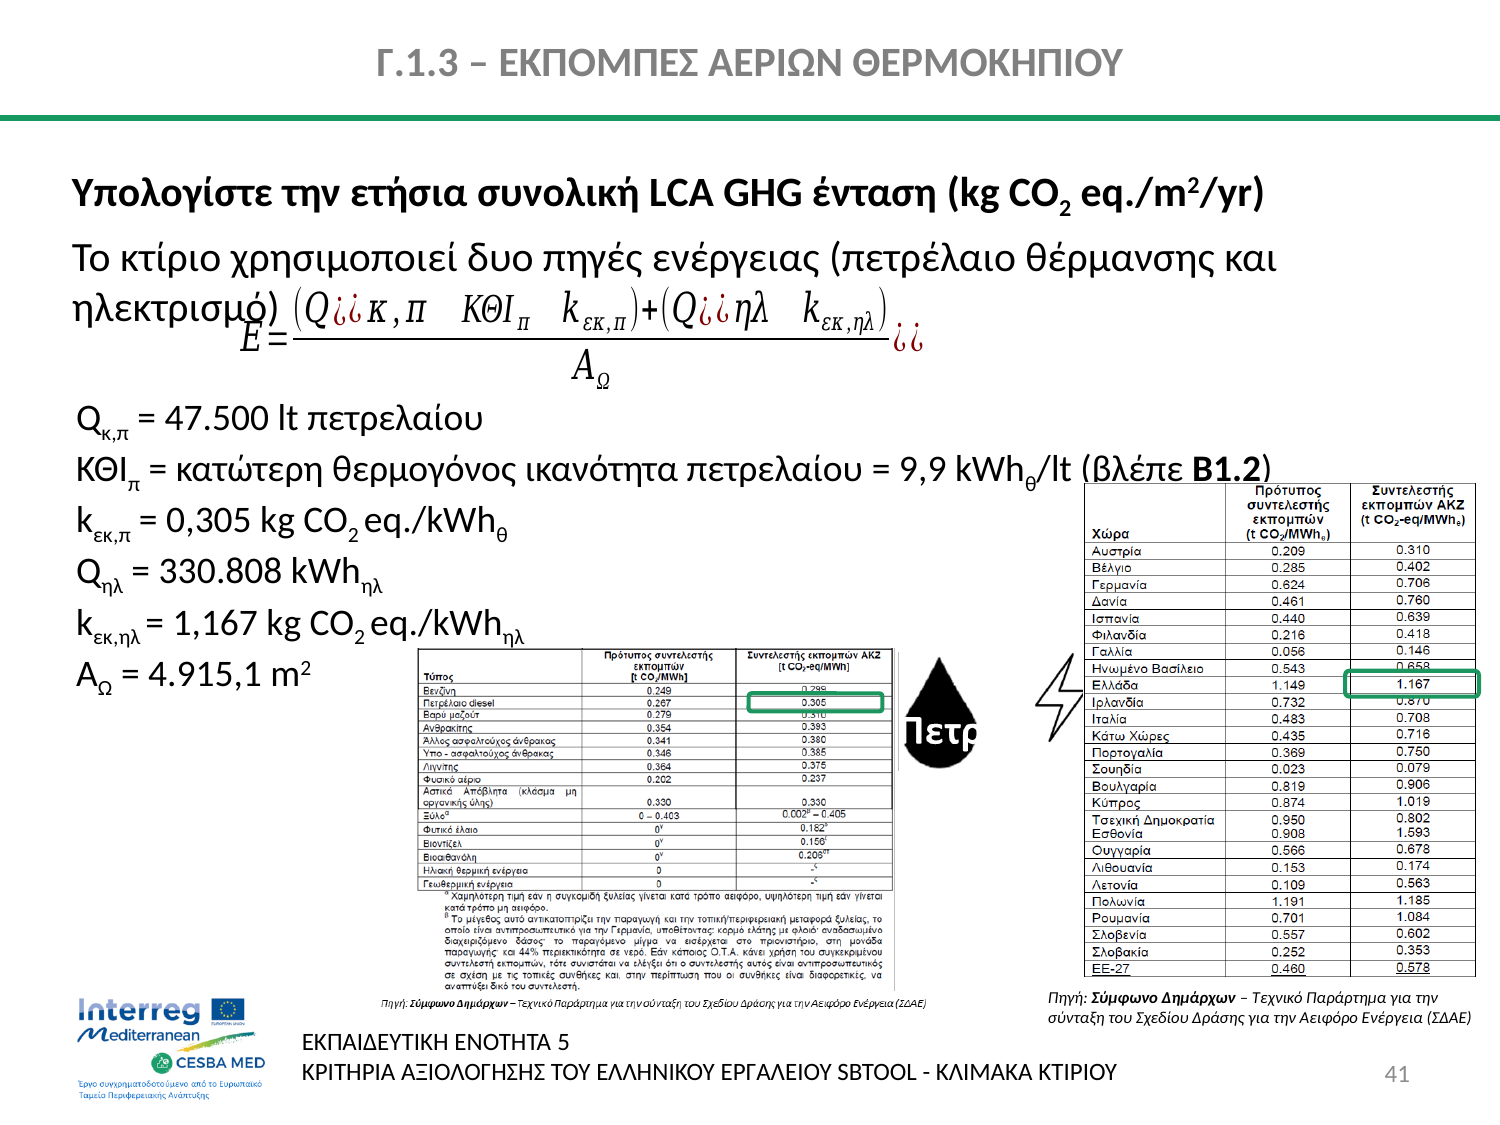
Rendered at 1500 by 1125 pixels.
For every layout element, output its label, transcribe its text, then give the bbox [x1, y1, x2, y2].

picture [75, 995, 268, 1101]
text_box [367, 648, 1009, 1018]
text_box Γ.1.3 – ΕΚΠΟΜΠΕΣ ΑΕΡΙΩΝ ΘΕΡΜΟΚΗΠΙΟΥ [0, 0, 1500, 121]
list Υπολογίστε την ετήσια συνολική LCA GHG ένταση (kg CO2 eq./m2/yr) Το κτίριο χρησιμοποιεί δυο πηγές ενέργειας (πετρέλαιο θέρμανσης και ηλεκτρισμό) [56, 157, 1500, 284]
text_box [1032, 482, 1491, 1035]
slide_number 41 [1074, 1044, 1425, 1103]
text_box Qκ,π = 47.500 lt πετρελαίου ΚΘΙπ = κατώτερη θερμογόνος ικανότητα πετρελαίου = 9,9 kWhθ/lt (βλέπε B1.2) kεκ,π = 0,305 kg CO2 eq./kWhθ Qηλ = 330.808 kWhηλ kεκ,ηλ = 1,167 kg CO2 eq./kWhηλ AΩ = 4.915,1 m2 [61, 385, 1500, 708]
